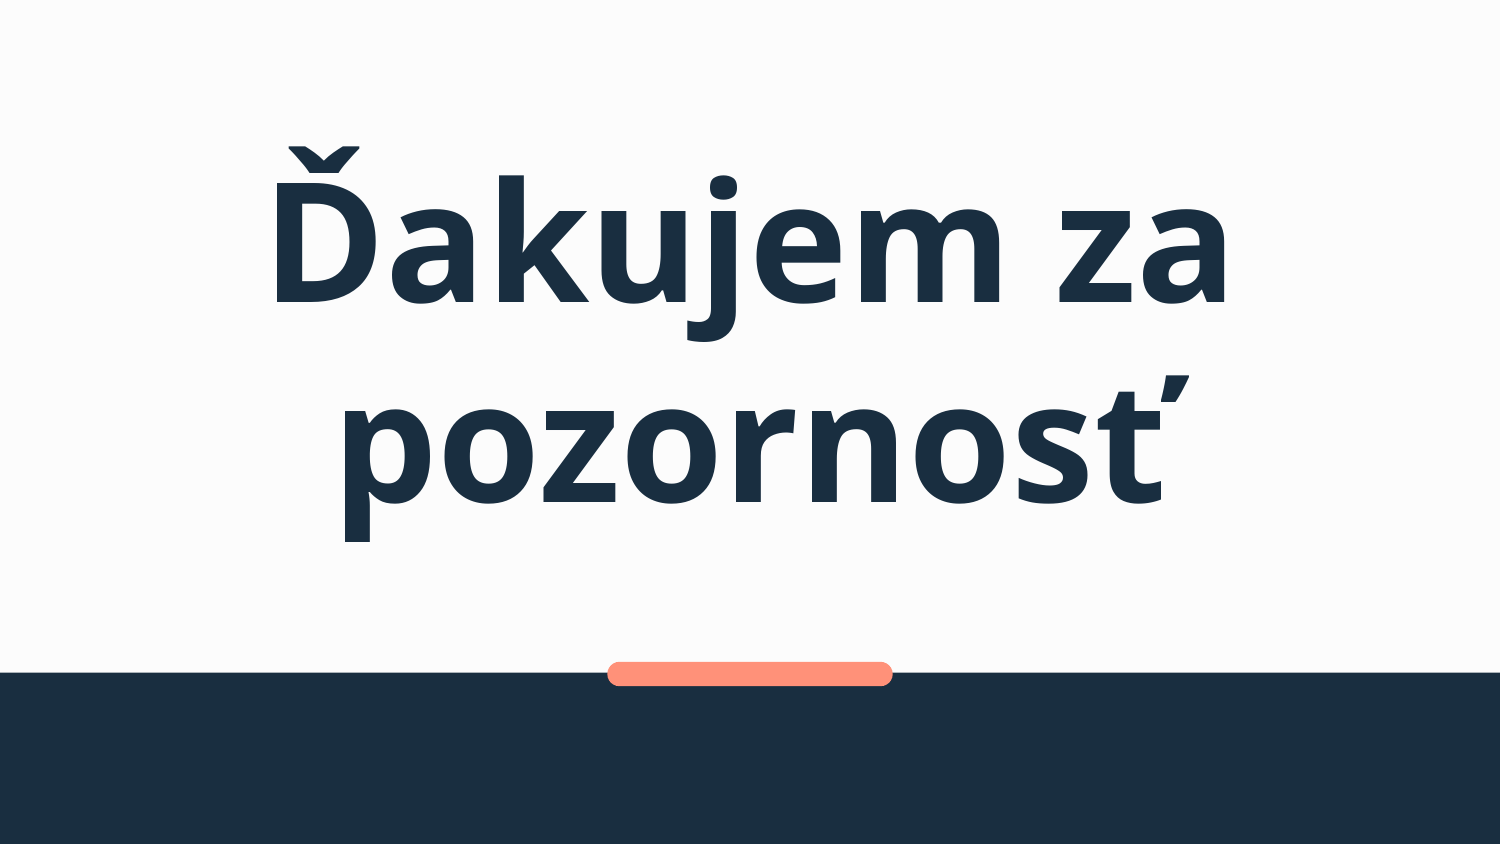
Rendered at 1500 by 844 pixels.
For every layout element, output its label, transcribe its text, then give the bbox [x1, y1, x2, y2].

title Ďakujem za pozornosť [227, 0, 1273, 673]
